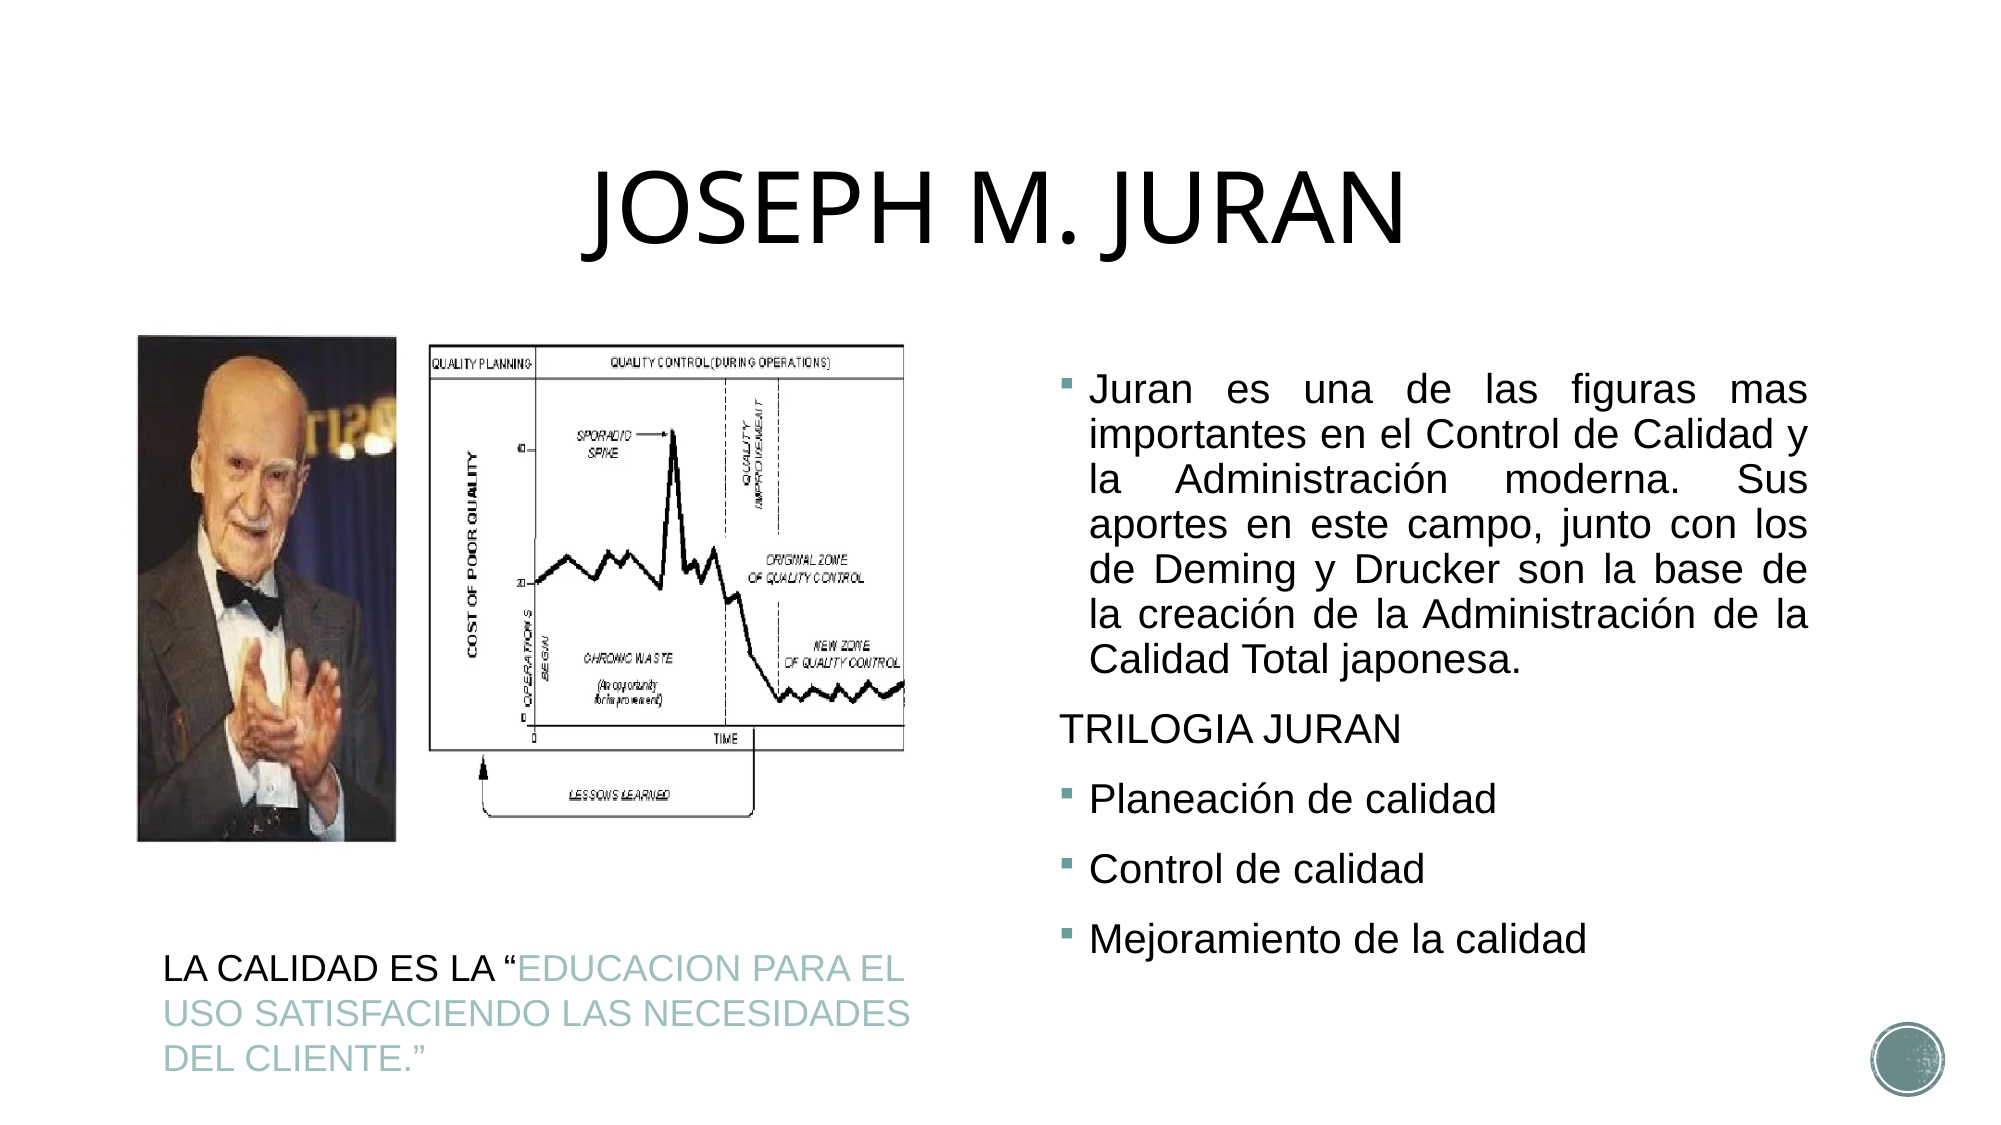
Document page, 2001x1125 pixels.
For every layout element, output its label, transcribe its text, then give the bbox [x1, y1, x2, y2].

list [117, 316, 931, 957]
text_box LA CALIDAD ES LA “EDUCACION PARA EL USO SATISFACIENDO LAS NECESIDADES DEL CLIENTE.” [147, 936, 957, 1087]
title JOSEPH M. JURAN [175, 79, 1826, 344]
list Juran es una de las figuras mas importantes en el Control de Calidad y la Administración moderna. Sus aportes en este campo, junto con los de Deming y Drucker son la base de la creación de la Administración de la Calidad Total japonesa. TRILOGIA JURAN Planeación de calidad Control de calidad Mejoramiento de la calidad [1043, 360, 1824, 1013]
